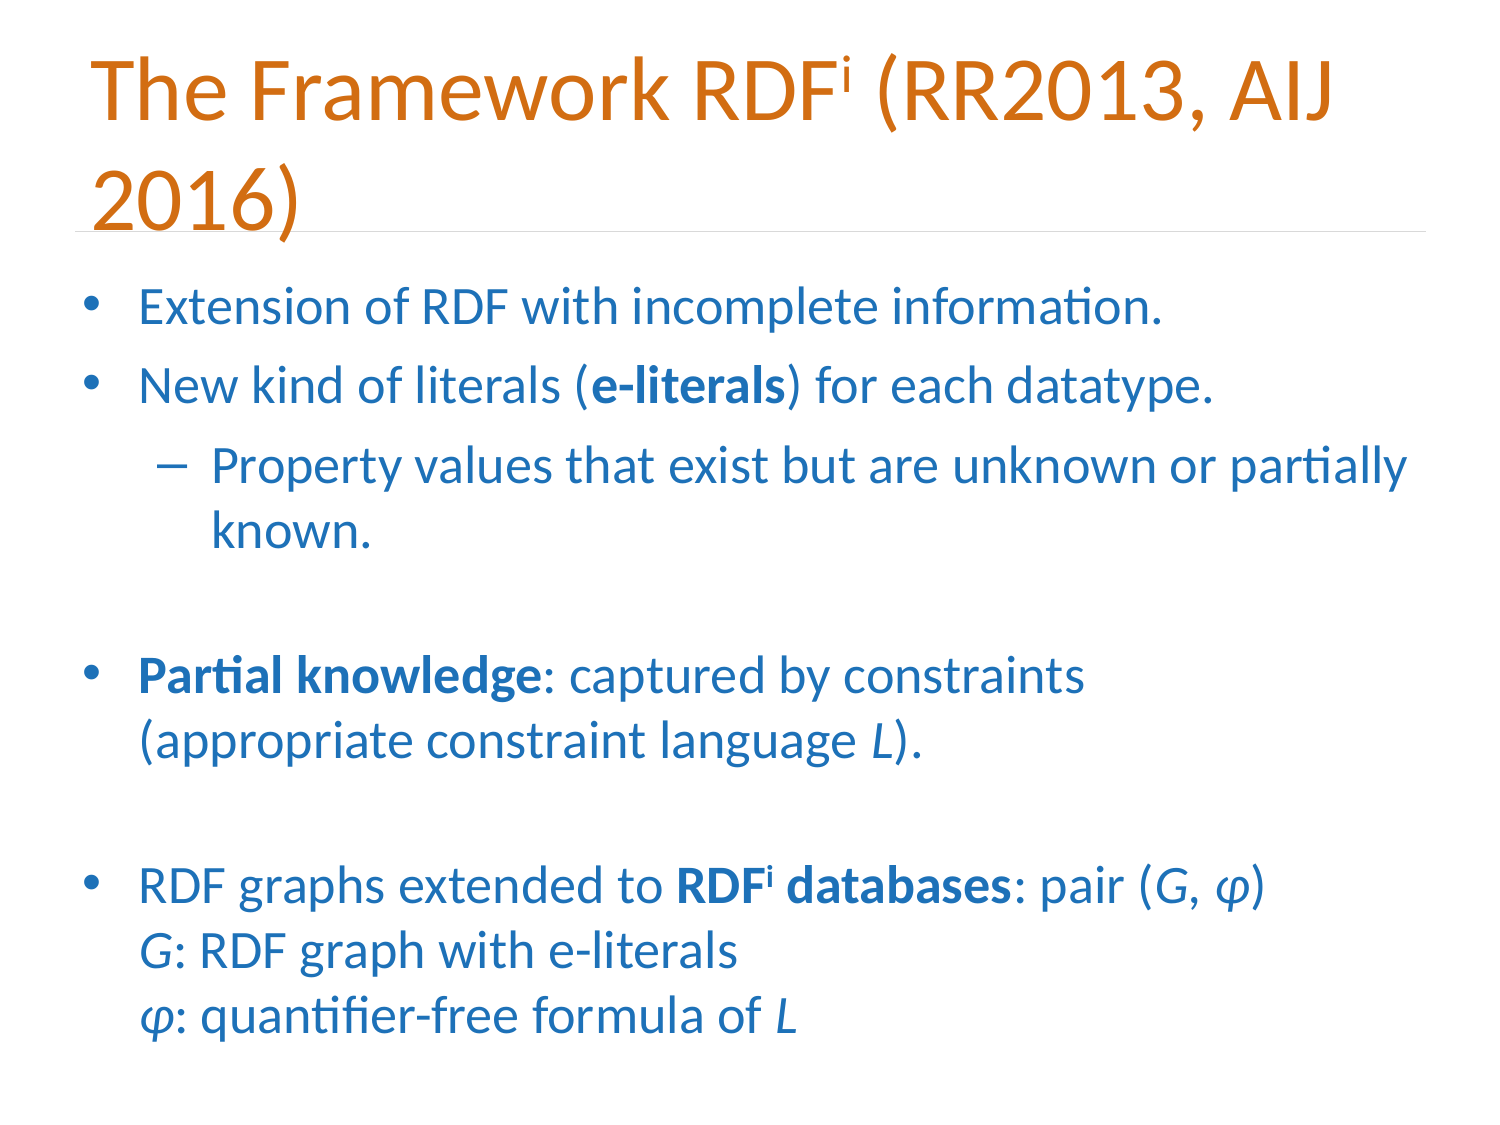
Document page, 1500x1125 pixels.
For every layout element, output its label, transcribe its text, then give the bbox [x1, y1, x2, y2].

title The Framework RDFi (RR2013, AIJ 2016) [82, 14, 1426, 261]
list Extension of RDF with incomplete information. New kind of literals (e-literals) for each datatype. Property values that exist but are unknown or partially known. Partial knowledge: captured by constraints (appropriate constraint language L). RDF graphs extended to RDFi databases: pair (G, φ) G: RDF graph with e-literals φ: quantifier-free formula of L [74, 261, 1426, 1125]
